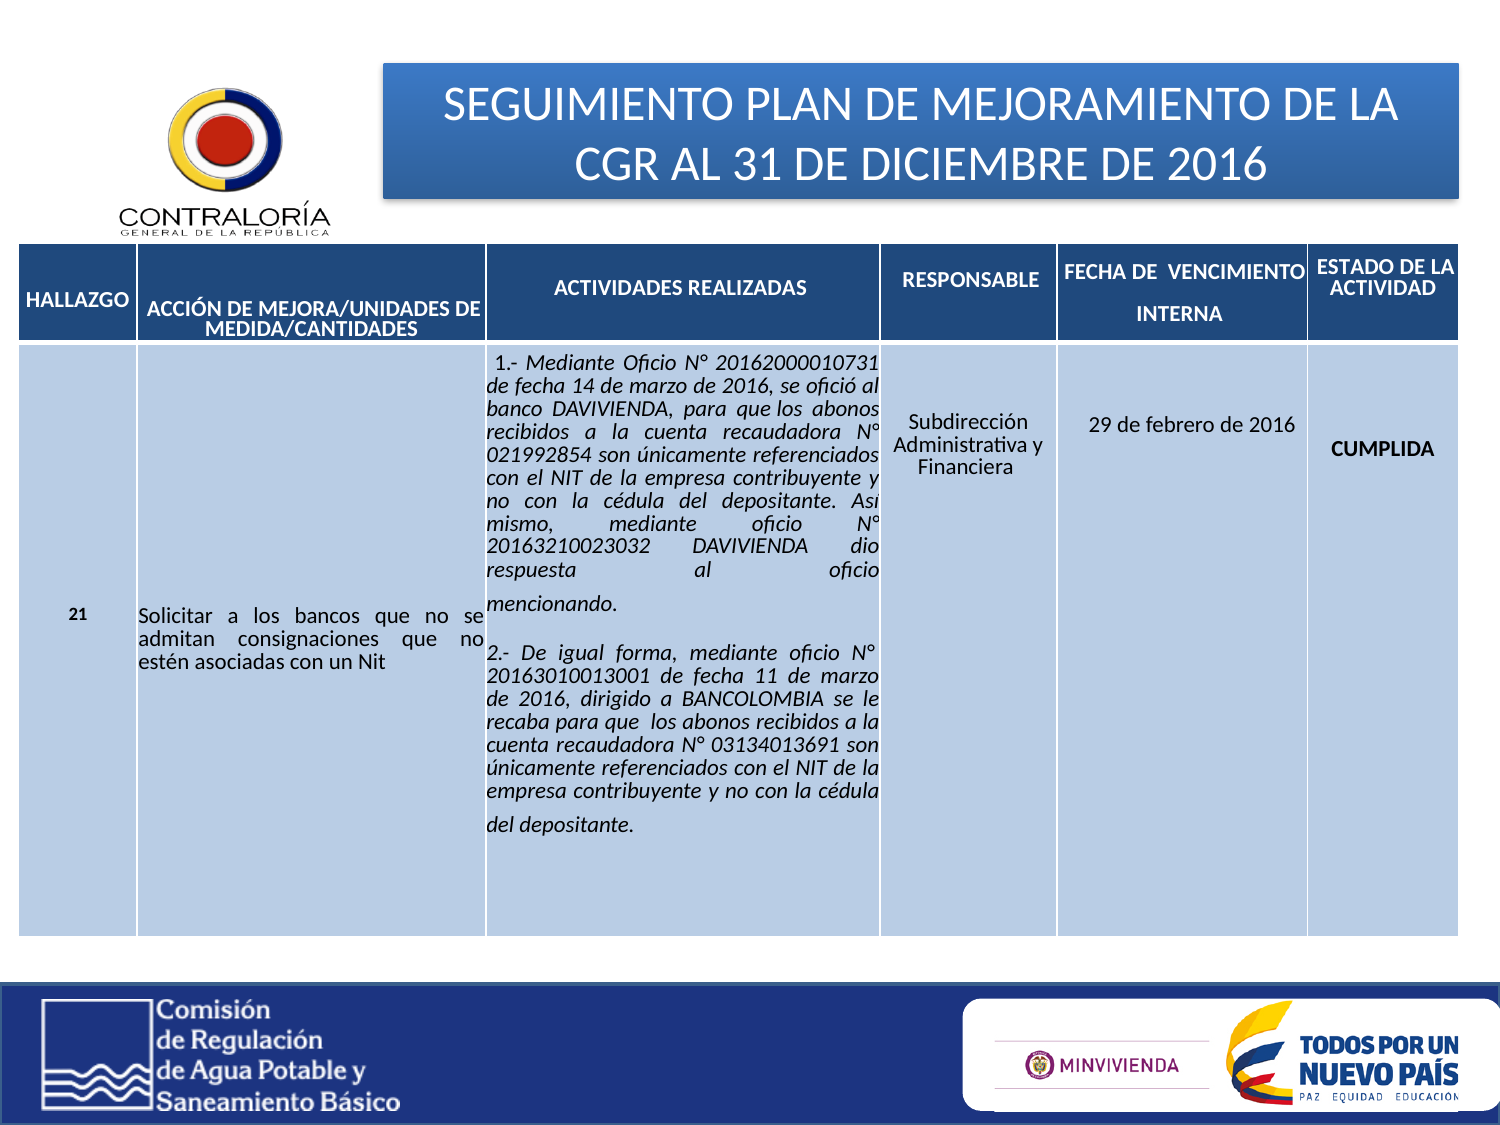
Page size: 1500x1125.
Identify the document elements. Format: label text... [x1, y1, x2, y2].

table_cell Subdirección Administrativa y Financiera [881, 345, 1056, 936]
table_header ESTADO DE LA ACTIVIDAD [1308, 244, 1458, 340]
table_header ACCIÓN DE MEJORA/UNIDADES DE MEDIDA/CANTIDADES [138, 244, 485, 340]
table_cell 1.- Mediante Oficio N° 20162000010731 de fecha 14 de marzo de 2016, se ofició al banco DAVIVIENDA, para que los abonos recibidos a la cuenta recaudadora N° 021992854 son únicamente referenciados con el NIT de la empresa contribuyente y no con la cédula del depositante. Así mismo, mediante oficio N° 20163210023032 DAVIVIENDA dio respuesta al oficio mencionando. 2.- De igual forma, mediante oficio N° 20163010013001 de fecha 11 de marzo de 2016, dirigido a BANCOLOMBIA se le recaba para que los abonos recibidos a la cuenta recaudadora N° 03134013691 son únicamente referenciados con el NIT de la empresa contribuyente y no con la cédula del depositante. [487, 345, 879, 936]
table_header ACTIVIDADES REALIZADAS [487, 244, 879, 340]
table_cell Solicitar a los bancos que no se admitan consignaciones que no estén asociadas con un Nit [138, 345, 485, 936]
table_header HALLAZGO [19, 244, 136, 340]
table_cell 29 de febrero de 2016 [1058, 345, 1307, 936]
table_header RESPONSABLE [881, 244, 1056, 340]
table_cell 21 [19, 345, 136, 936]
picture [994, 999, 1459, 1112]
table_header FECHA DE VENCIMIENTO INTERNA [1058, 244, 1307, 340]
table_cell CUMPLIDA [1308, 345, 1458, 936]
picture [111, 77, 337, 244]
picture [41, 999, 400, 1111]
text_box SEGUIMIENTO PLAN DE MEJORAMIENTO DE LA CGR AL 31 DE DICIEMBRE DE 2016 [383, 63, 1459, 199]
